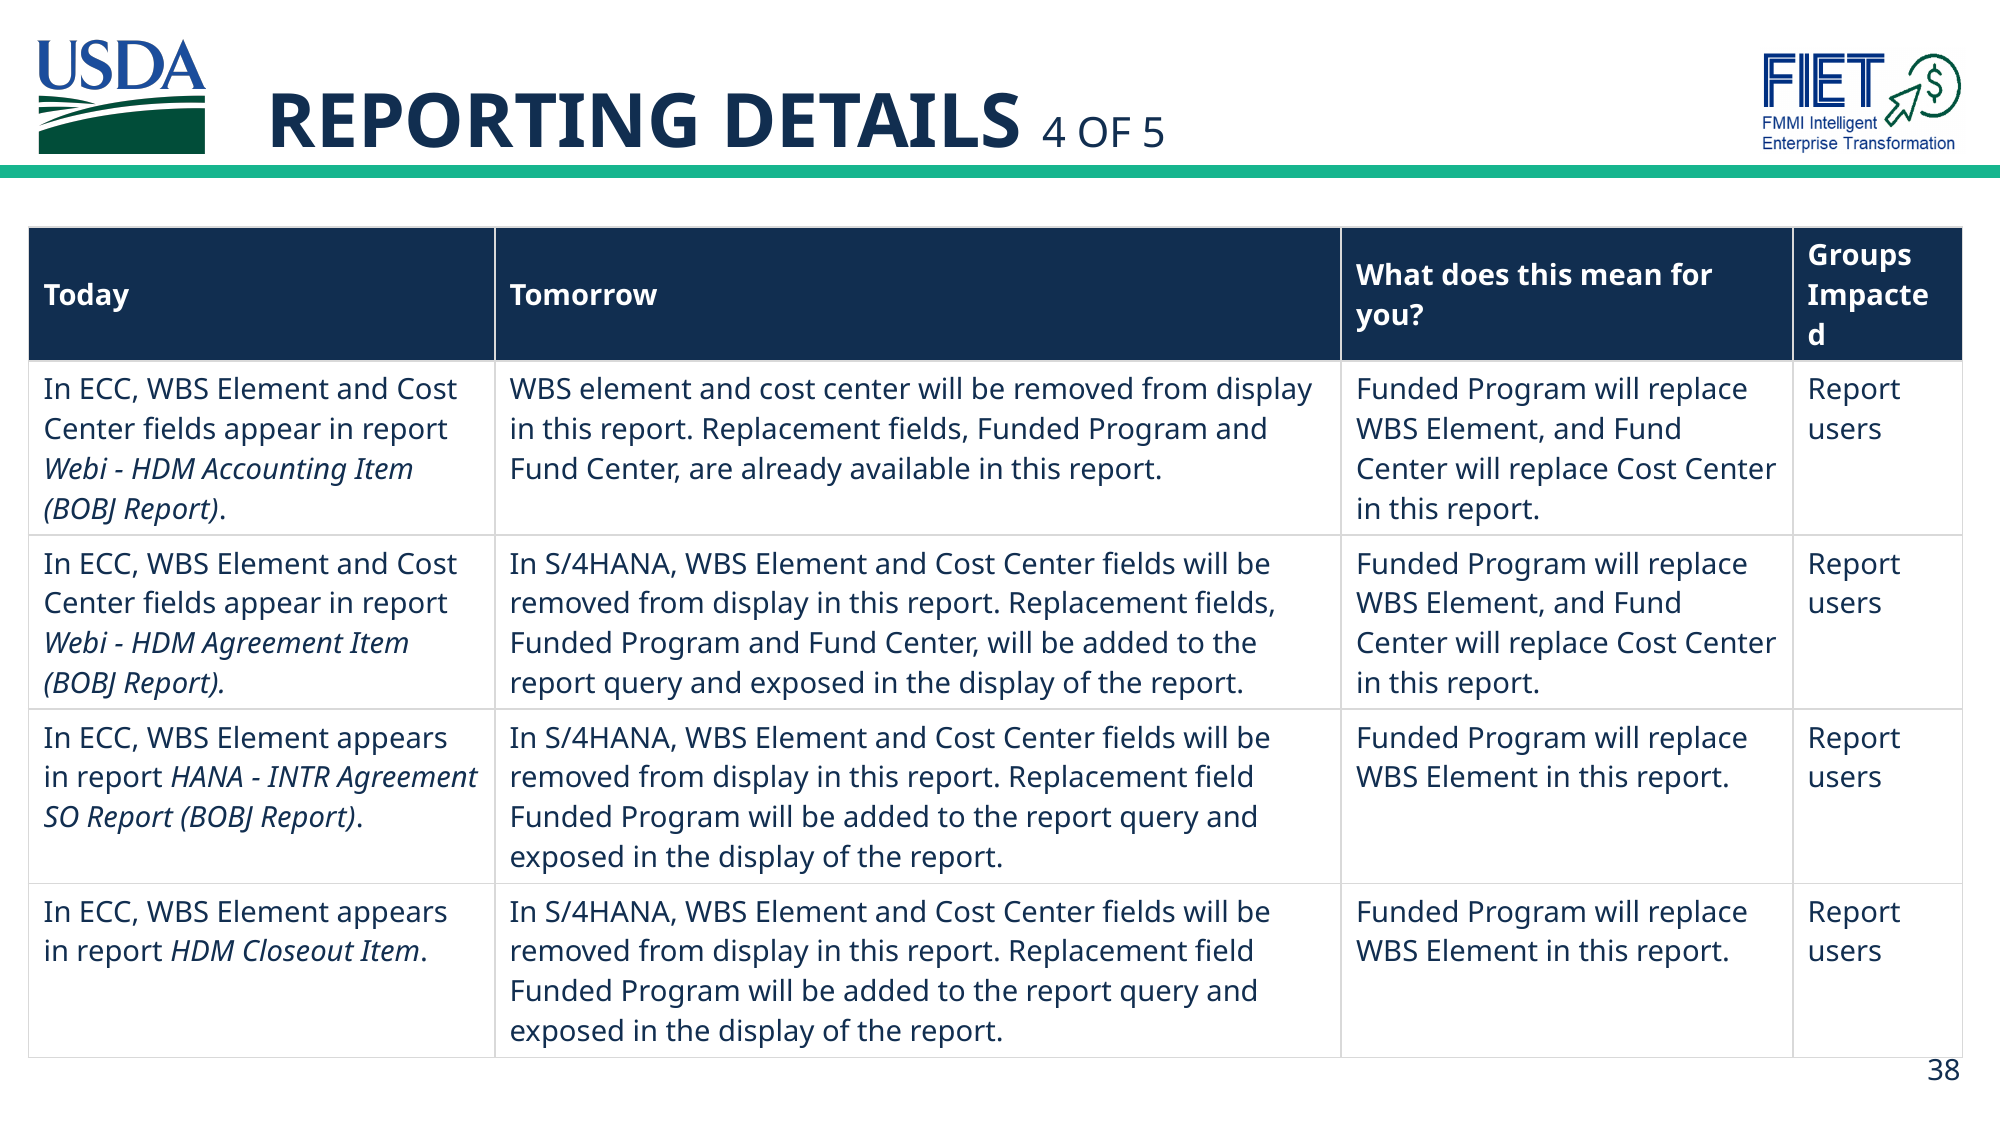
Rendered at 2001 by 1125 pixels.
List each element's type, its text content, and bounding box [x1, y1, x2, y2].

table_cell WBS element and cost center will be removed from display in this report. Replacement fields, Funded Program and Fund Center, are already available in this report. [496, 362, 1340, 534]
table_cell In S/4HANA, WBS Element and Cost Center fields will be removed from display in this report. Replacement fields, Funded Program and Fund Center, will be added to the report query and exposed in the display of the report. [496, 536, 1340, 708]
table_cell Funded Program will replace WBS Element in this report. [1342, 884, 1792, 1057]
table_cell In ECC, WBS Element and Cost Center fields appear in report Webi - HDM Accounting Item (BOBJ Report). [29, 362, 494, 534]
table_cell In ECC, WBS Element appears in report HDM Closeout Item. [29, 884, 494, 1057]
table_header Tomorrow [496, 228, 1340, 360]
table_cell Funded Program will replace WBS Element, and Fund Center will replace Cost Center in this report. [1342, 536, 1792, 708]
table_header What does this mean for you? [1342, 228, 1792, 360]
title Reporting Details 4 of 5 [251, 57, 1745, 172]
table_cell In ECC, WBS Element appears in report HANA - INTR Agreement SO Report (BOBJ Report). [29, 710, 494, 883]
table_cell In ECC, WBS Element and Cost Center fields appear in report Webi - HDM Agreement Item (BOBJ Report). [29, 536, 494, 708]
table_header Today [29, 228, 494, 360]
table_header Groups Impacted [1794, 228, 1962, 360]
table_cell Report users [1794, 884, 1962, 1057]
table_cell Report users [1794, 536, 1962, 708]
table_cell In S/4HANA, WBS Element and Cost Center fields will be removed from display in this report. Replacement field Funded Program will be added to the report query and exposed in the display of the report. [496, 884, 1340, 1057]
table_cell Report users [1794, 710, 1962, 883]
picture [1760, 47, 1966, 154]
table_cell Report users [1794, 362, 1962, 534]
table_cell In S/4HANA, WBS Element and Cost Center fields will be removed from display in this report. Replacement field Funded Program will be added to the report query and exposed in the display of the report. [496, 710, 1340, 883]
table_cell Funded Program will replace WBS Element in this report. [1342, 710, 1792, 883]
table_cell Funded Program will replace WBS Element, and Fund Center will replace Cost Center in this report. [1342, 362, 1792, 534]
picture [37, 39, 206, 154]
